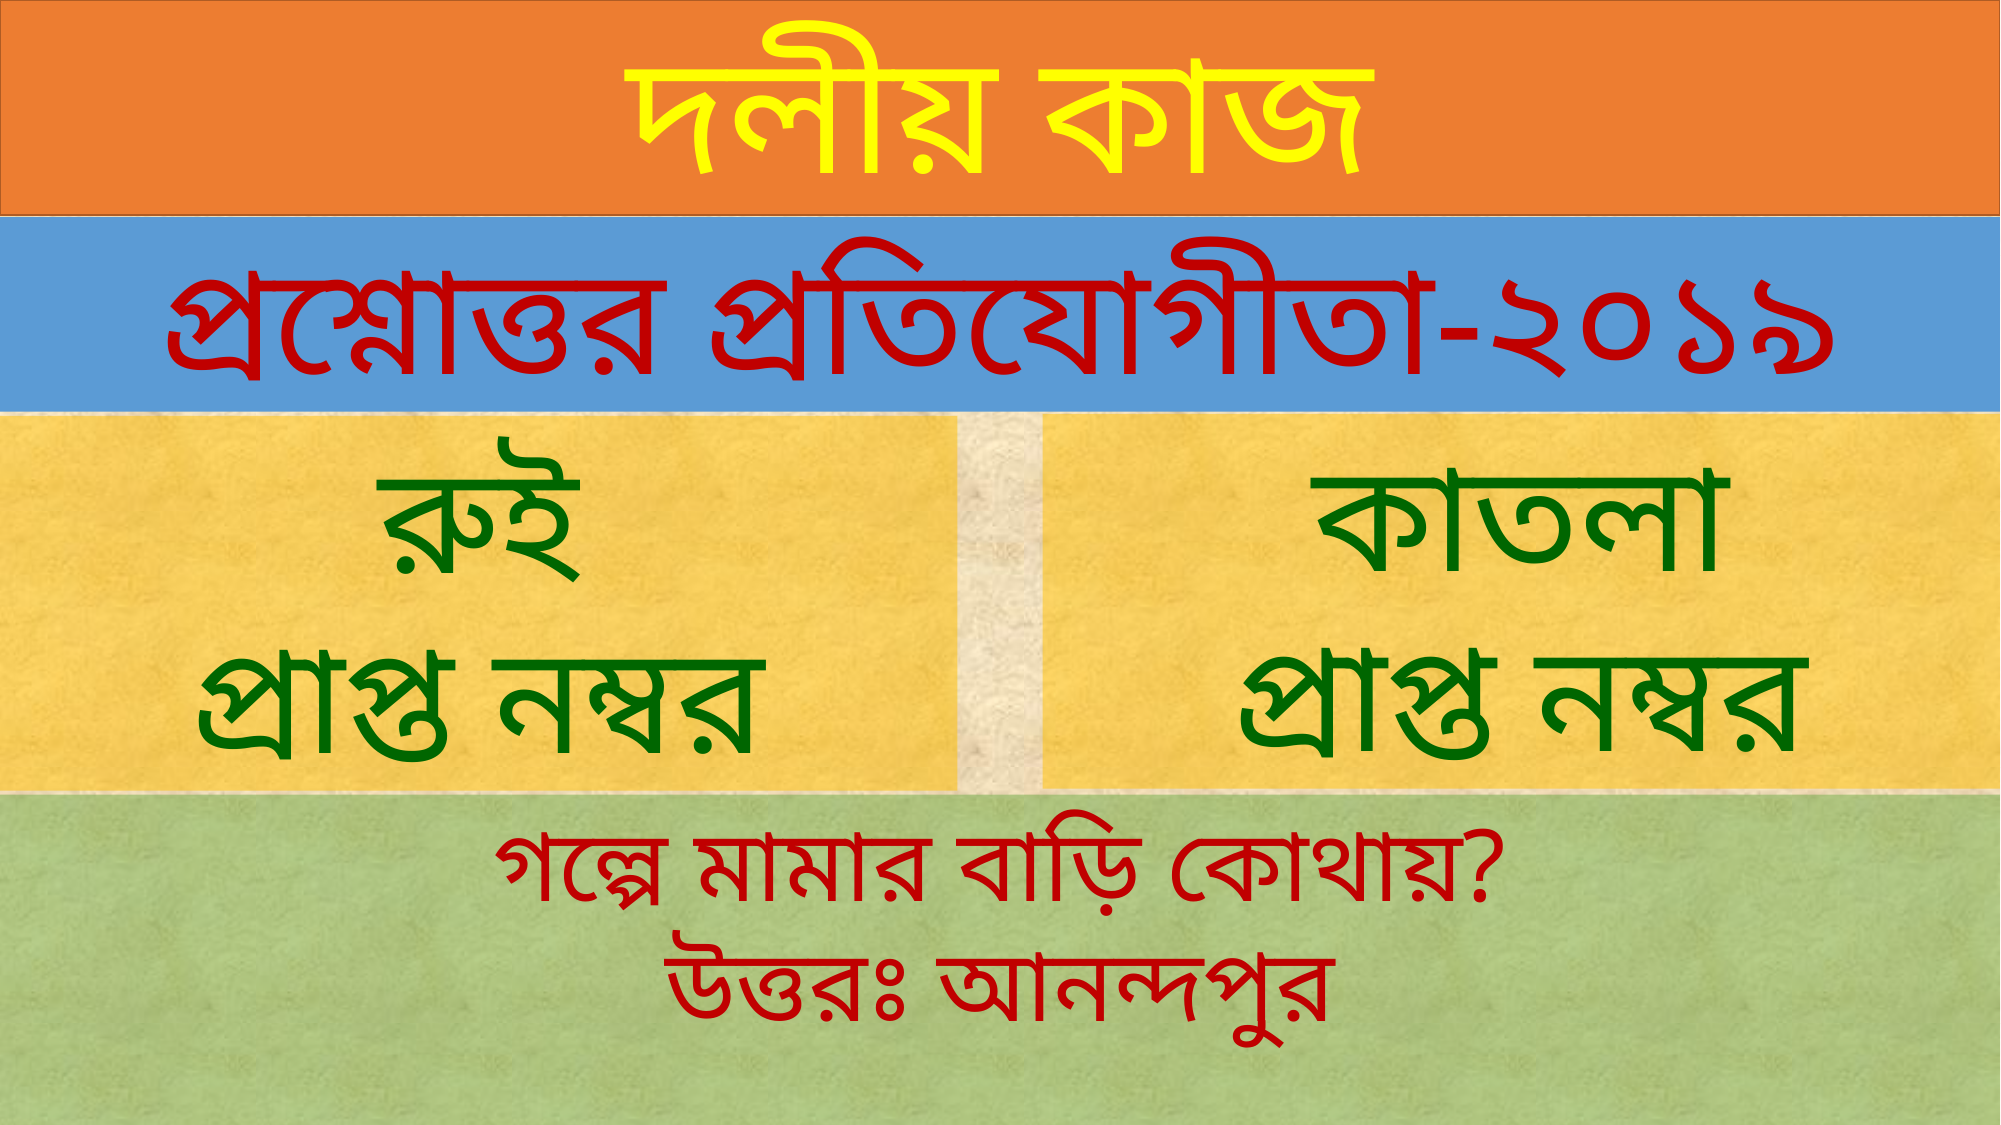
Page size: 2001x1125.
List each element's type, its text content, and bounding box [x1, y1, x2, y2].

text_box রুই প্রাপ্ত নম্বর [0, 415, 958, 791]
picture [0, 0, 2001, 1125]
text_box গল্পে মামার বাড়ি কোথায়? উত্তরঃ আনন্দপুর [0, 794, 2000, 1125]
text_box কাতলা প্রাপ্ত নম্বর [1042, 413, 2000, 789]
text_box প্রশ্নোত্তর প্রতিযোগীতা-২০১৯ [0, 217, 2000, 412]
text_box দলীয় কাজ [0, 0, 2000, 216]
